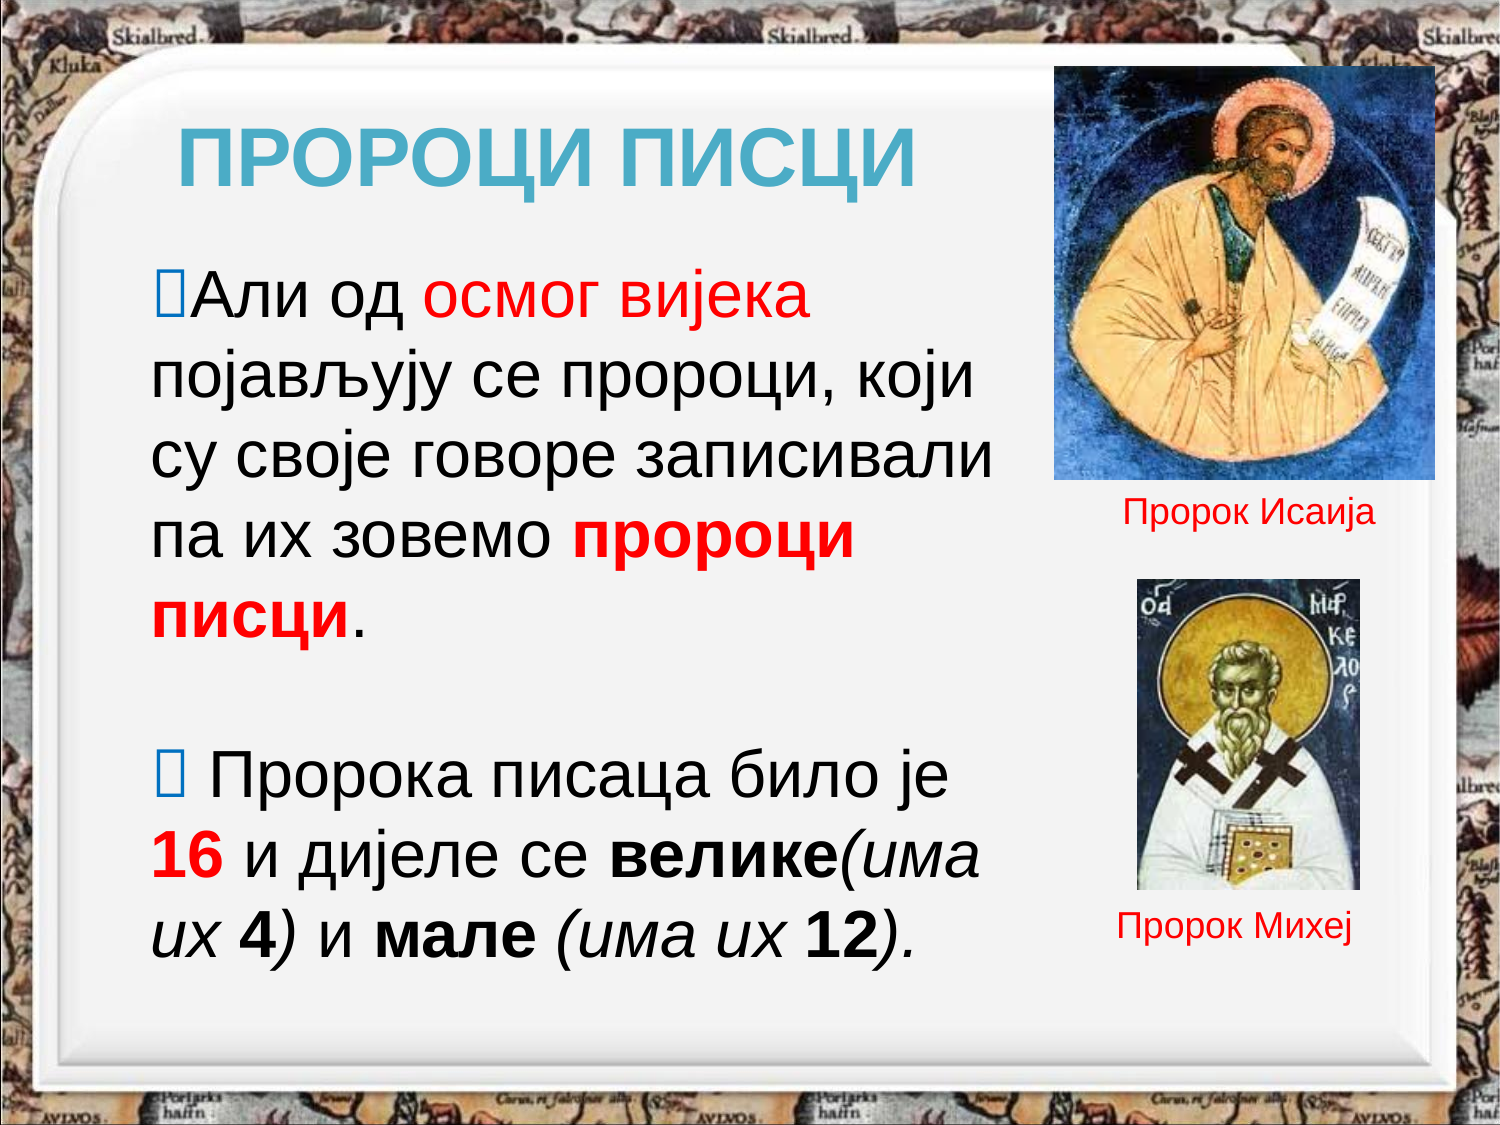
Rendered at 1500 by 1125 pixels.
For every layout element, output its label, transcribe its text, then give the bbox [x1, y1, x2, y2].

text_box Пророк Михеј [1101, 893, 1397, 954]
text_box Али од осмог вијека појављују се пророци, који су своје говоре записивали па их зовемо пророци писци.  Пророка писаца било је 16 и дијеле се велике(има их 4) и мале (има их 12). [135, 243, 1045, 979]
text_box Пророк Исаија [1054, 479, 1444, 540]
text_box ПРОРОЦИ ПИСЦИ [110, 95, 985, 211]
picture [0, 0, 1500, 1125]
